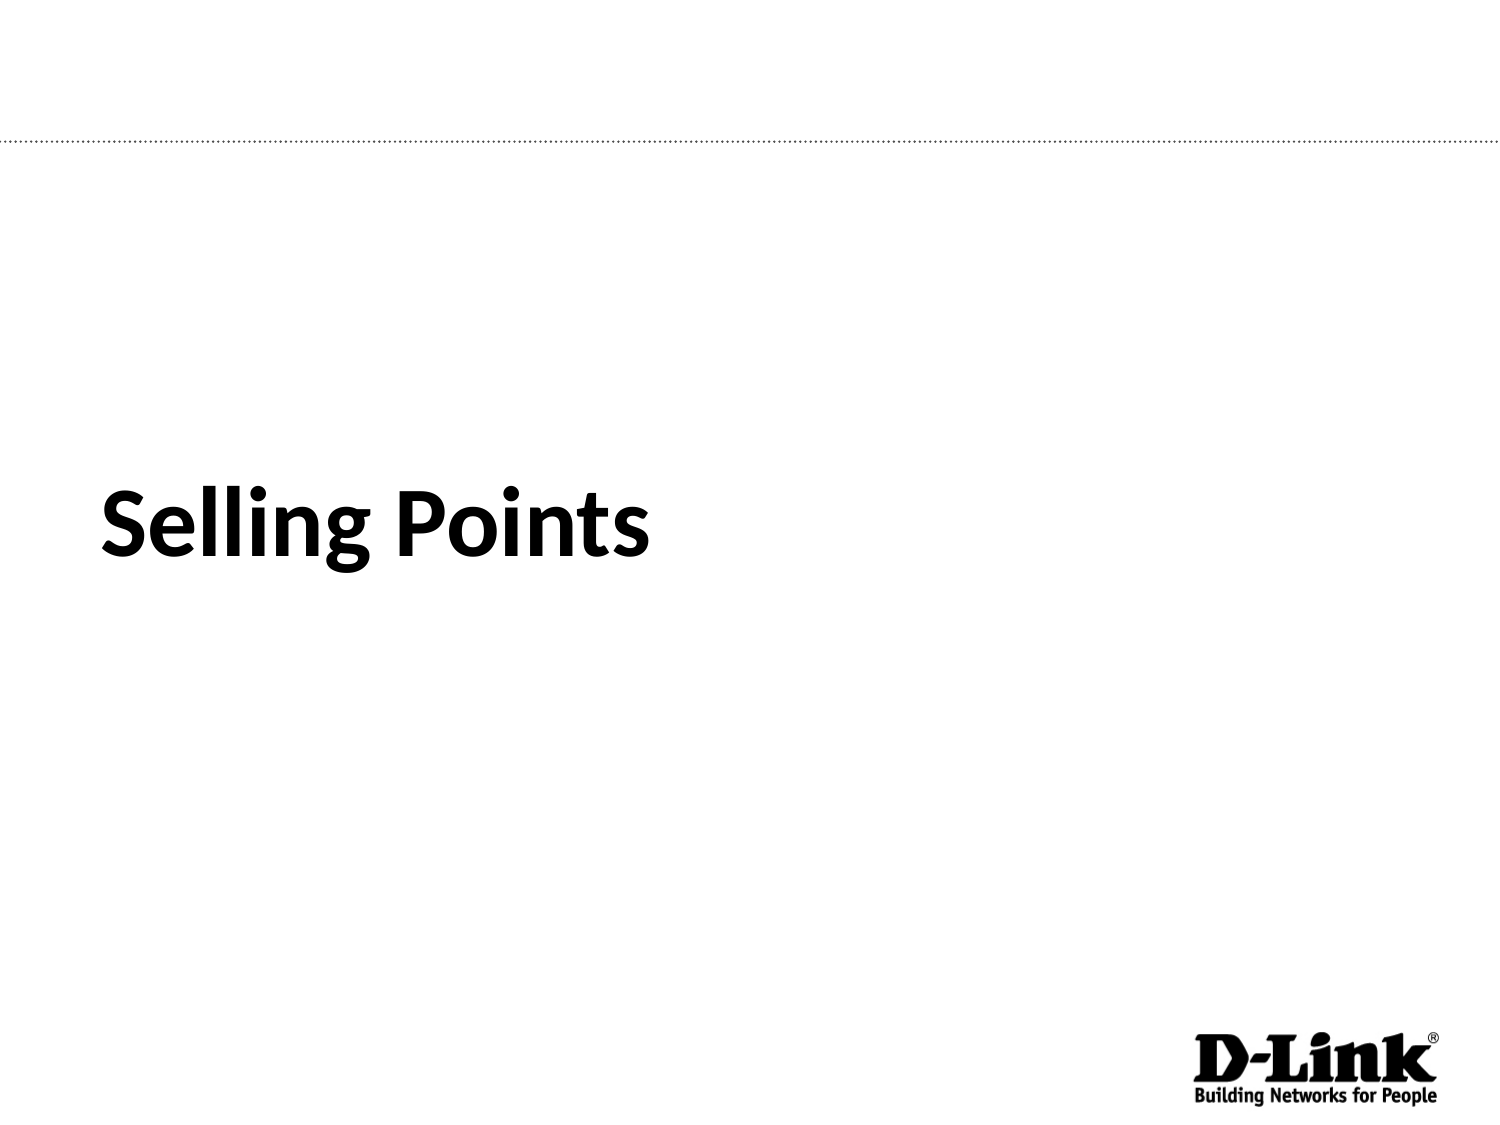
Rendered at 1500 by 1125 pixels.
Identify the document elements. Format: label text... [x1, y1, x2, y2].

picture [0, 1007, 1500, 1125]
text_box Selling Points [85, 472, 1429, 579]
